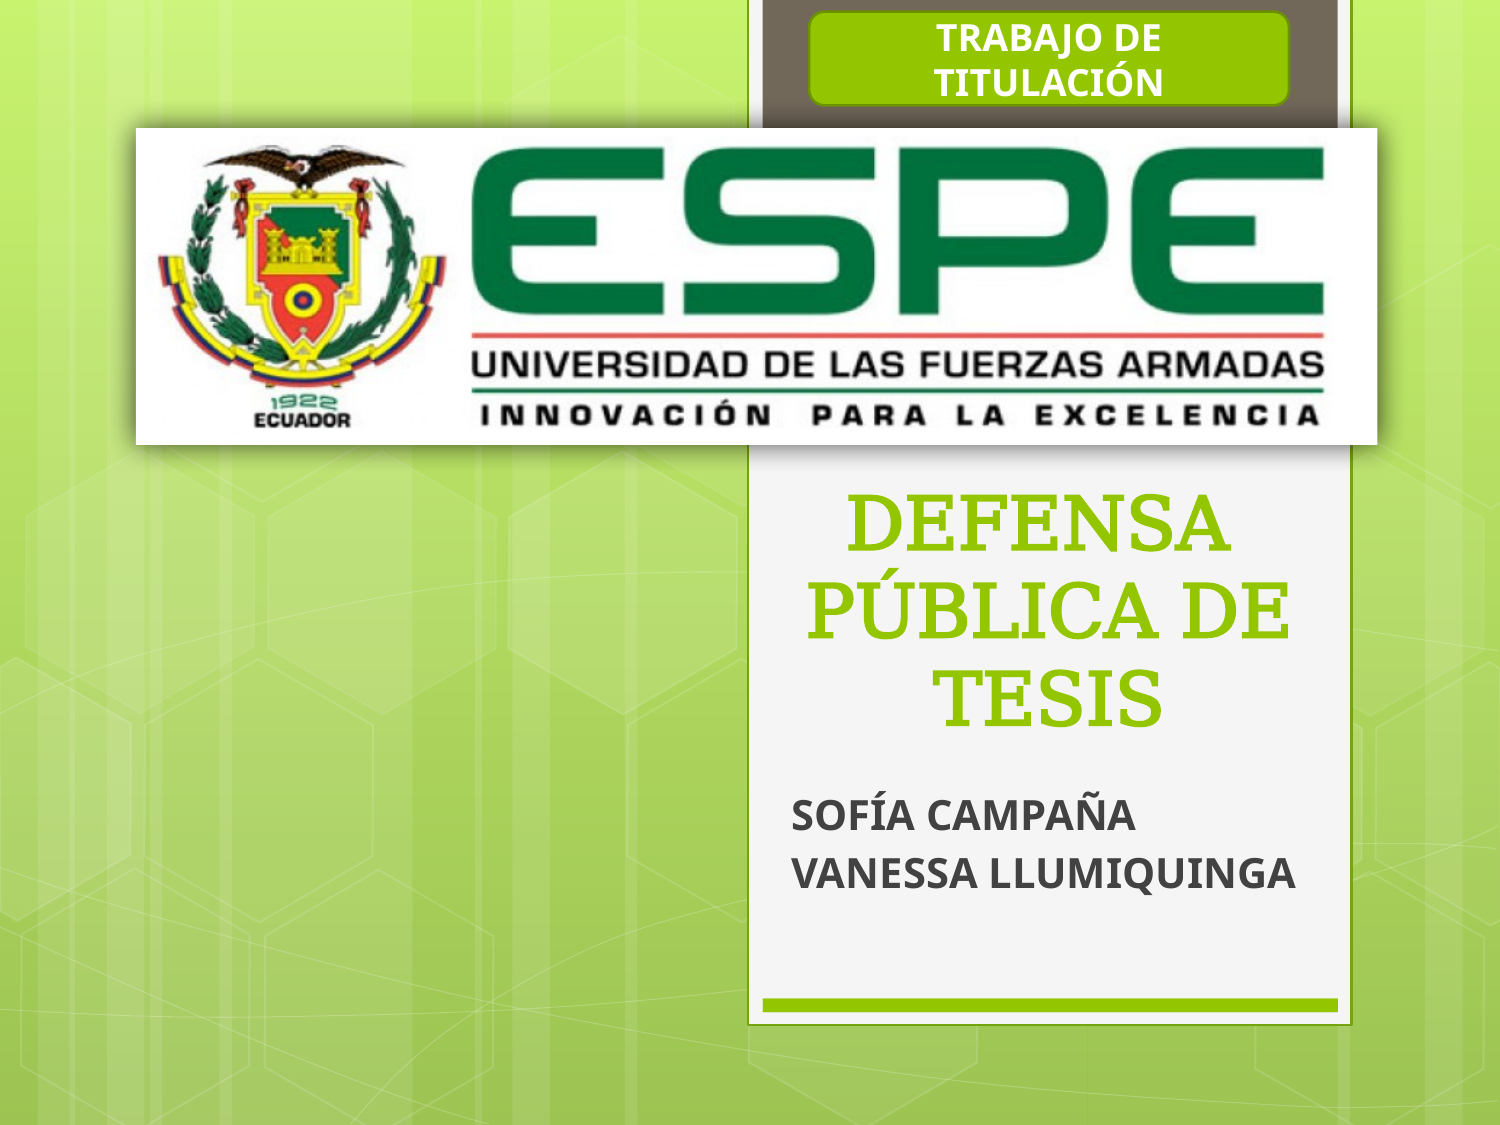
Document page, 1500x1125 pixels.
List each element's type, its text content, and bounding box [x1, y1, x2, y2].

picture [135, 128, 1378, 445]
title DEFENSA PÚBLICA DE TESIS [777, 468, 1321, 748]
subtitle SOFÍA CAMPAÑA VANESSA LLUMIQUINGA [776, 780, 1320, 988]
text_box TRABAJO DE TITULACIÓN [807, 10, 1291, 107]
